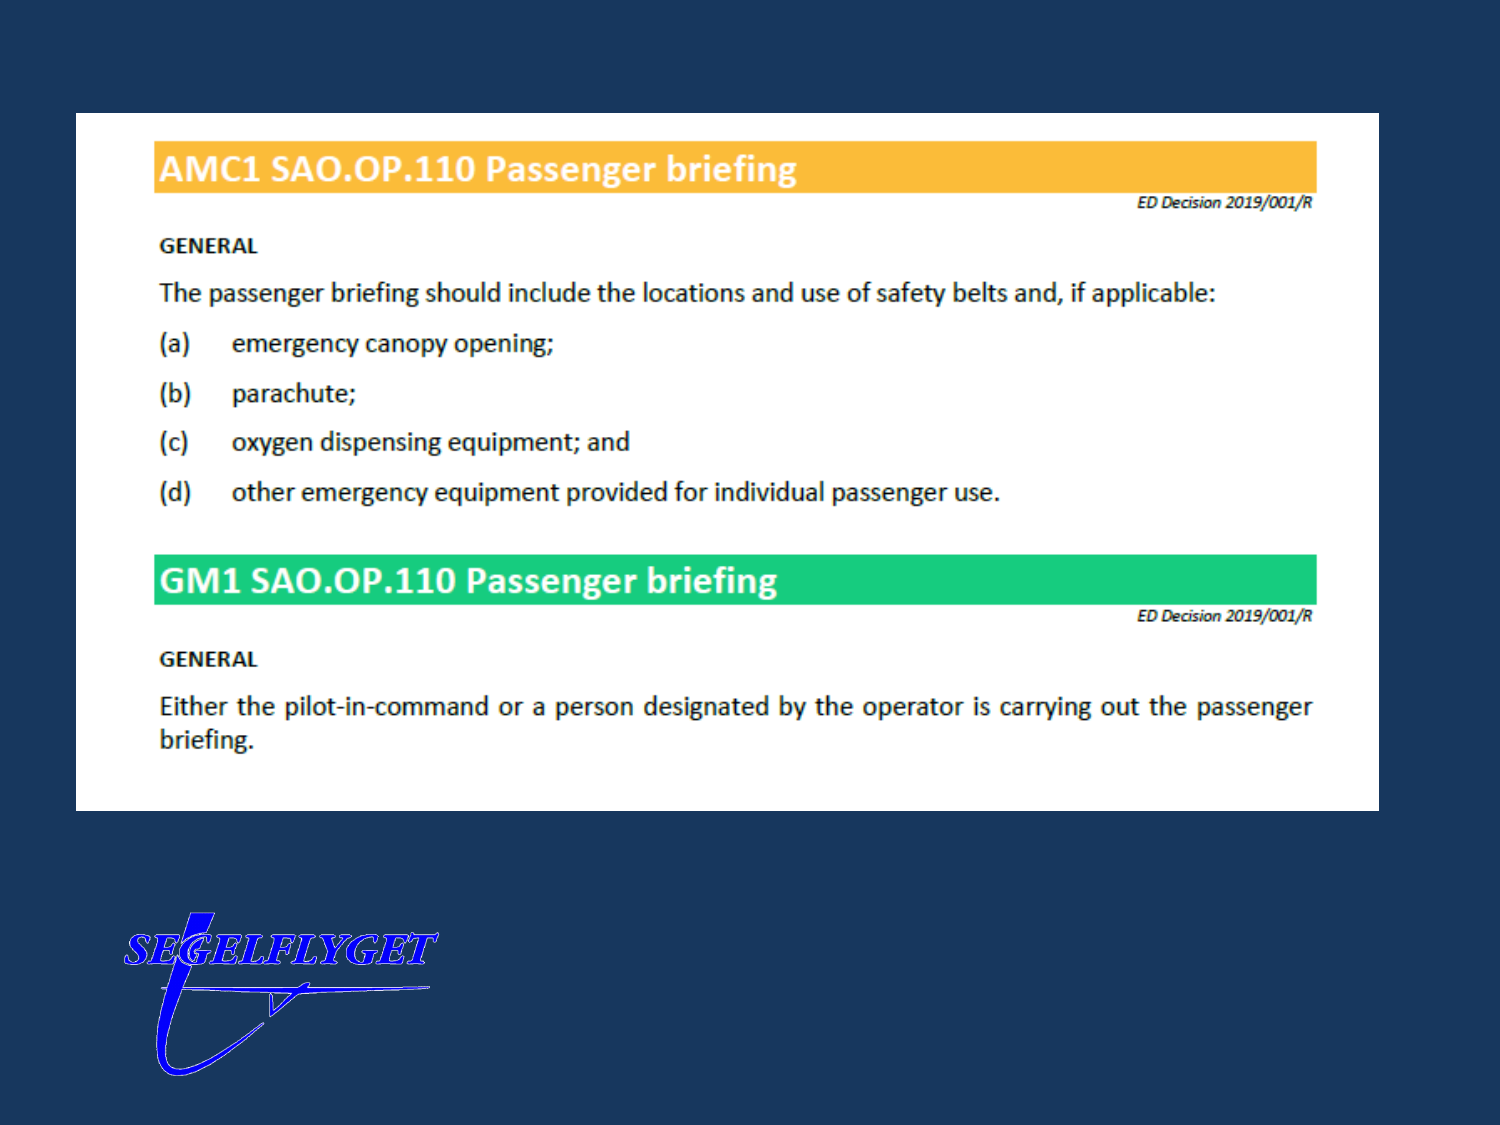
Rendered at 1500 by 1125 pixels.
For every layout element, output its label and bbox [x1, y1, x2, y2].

picture [76, 853, 491, 1125]
picture [76, 113, 1379, 811]
